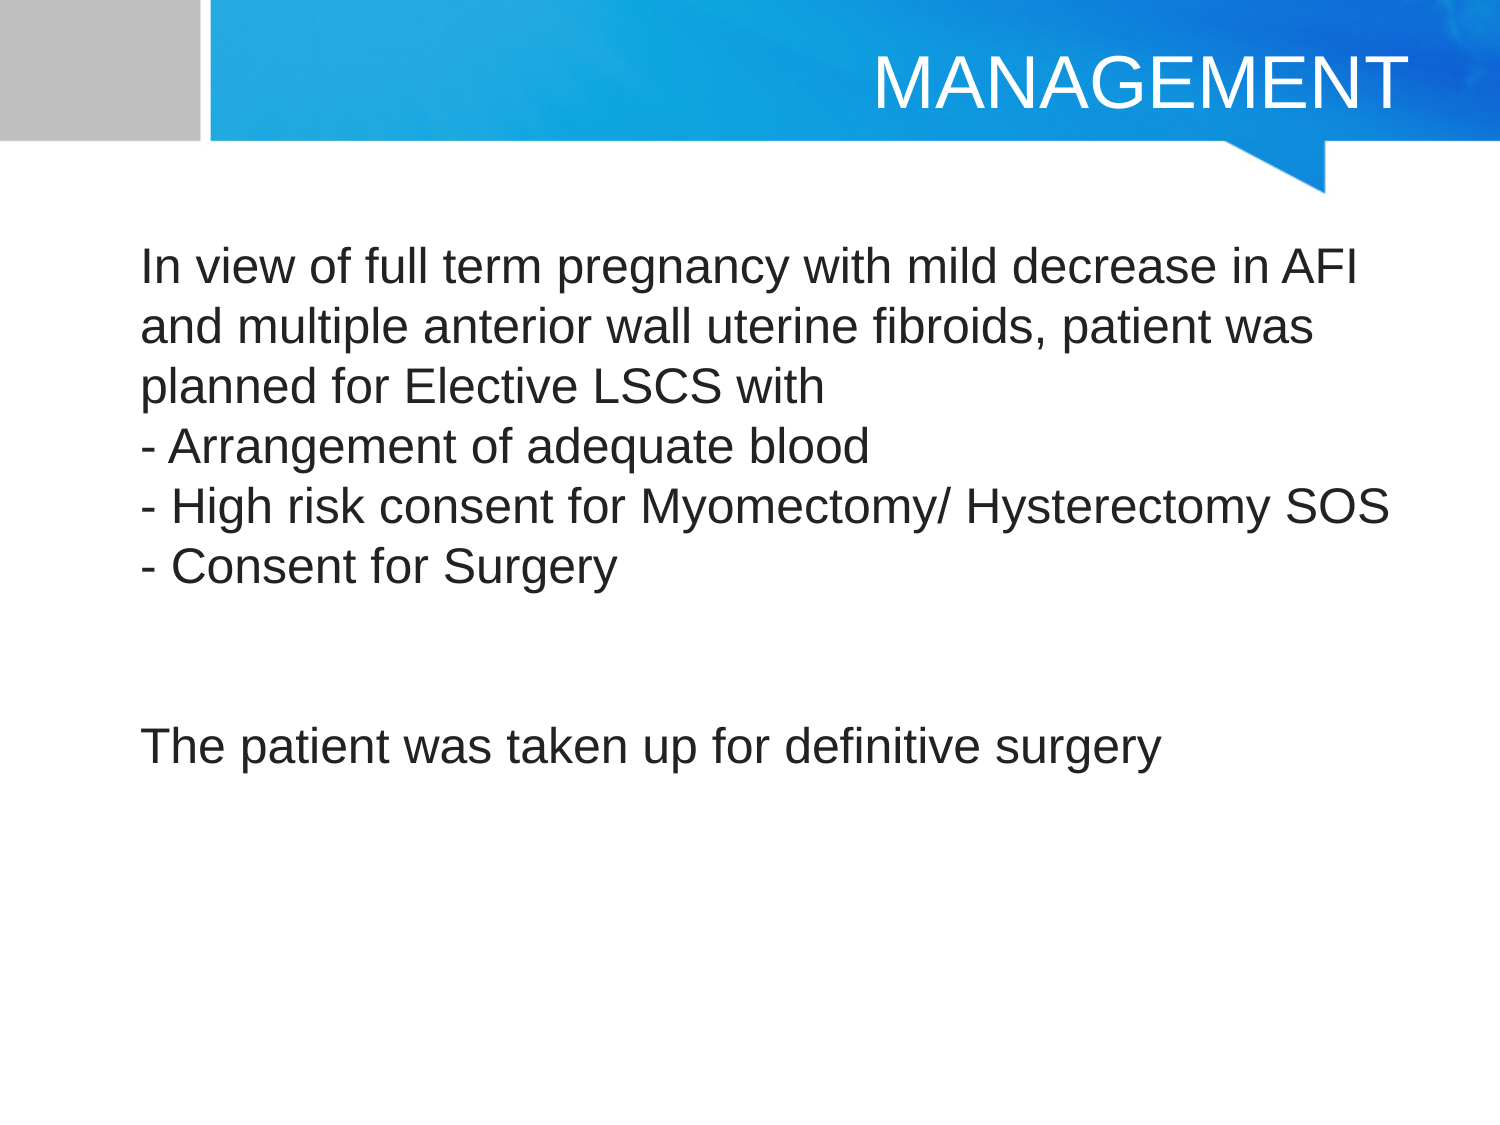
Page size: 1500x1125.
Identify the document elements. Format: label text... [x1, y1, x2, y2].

title MANAGEMENT [74, 30, 1426, 127]
picture [0, 0, 1500, 1125]
text_box In view of full term pregnancy with mild decrease in AFI and multiple anterior wall uterine fibroids, patient was planned for Elective LSCS with - Arrangement of adequate blood - High risk consent for Myomectomy/ Hysterectomy SOS - Consent for Surgery The patient was taken up for definitive surgery [125, 225, 1425, 781]
